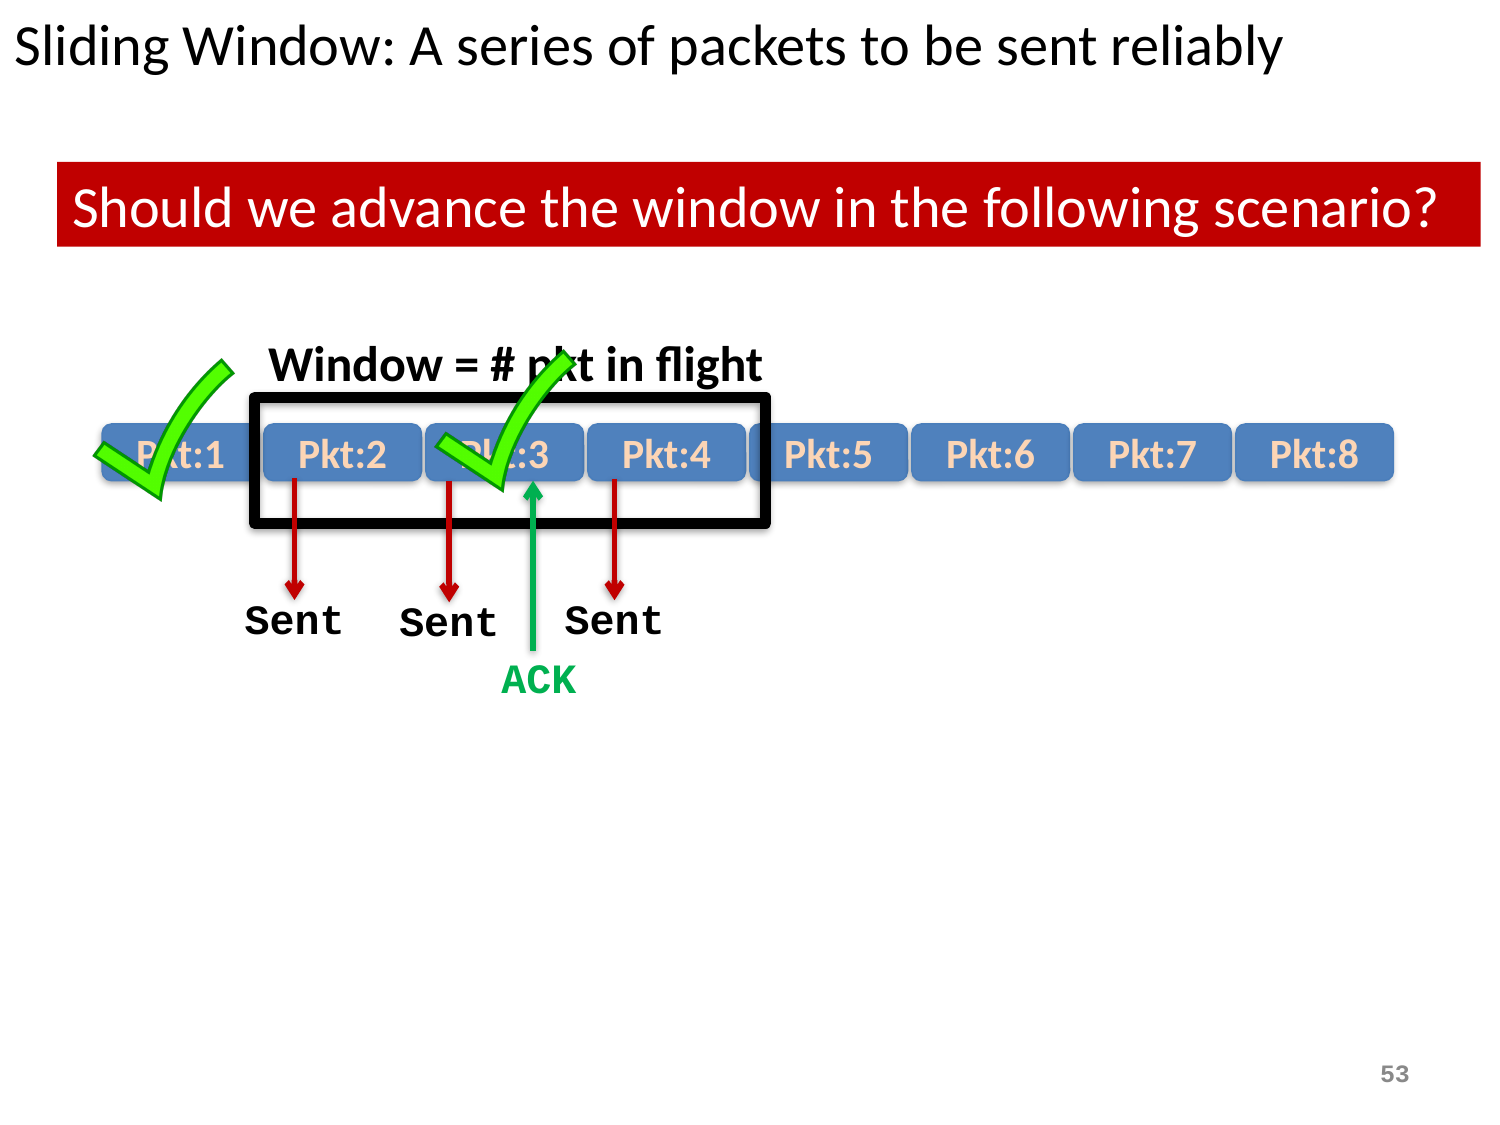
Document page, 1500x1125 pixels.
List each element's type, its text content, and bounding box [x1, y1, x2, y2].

text_box Pkt:6 [911, 423, 1070, 482]
picture [92, 358, 240, 506]
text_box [249, 323, 782, 524]
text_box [589, 478, 695, 652]
text_box Should we advance the window in the following scenario? [57, 161, 1481, 247]
text_box Pkt:7 [1073, 423, 1232, 482]
text_box Pkt:5 [785, 423, 908, 482]
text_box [229, 478, 376, 651]
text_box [482, 480, 596, 711]
text_box Sliding Window: A series of packets to be sent reliably [0, 0, 1500, 85]
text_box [384, 480, 477, 654]
picture [433, 349, 582, 497]
text_box Pkt:8 [1235, 423, 1395, 482]
slide_number 53 [1074, 1042, 1425, 1103]
